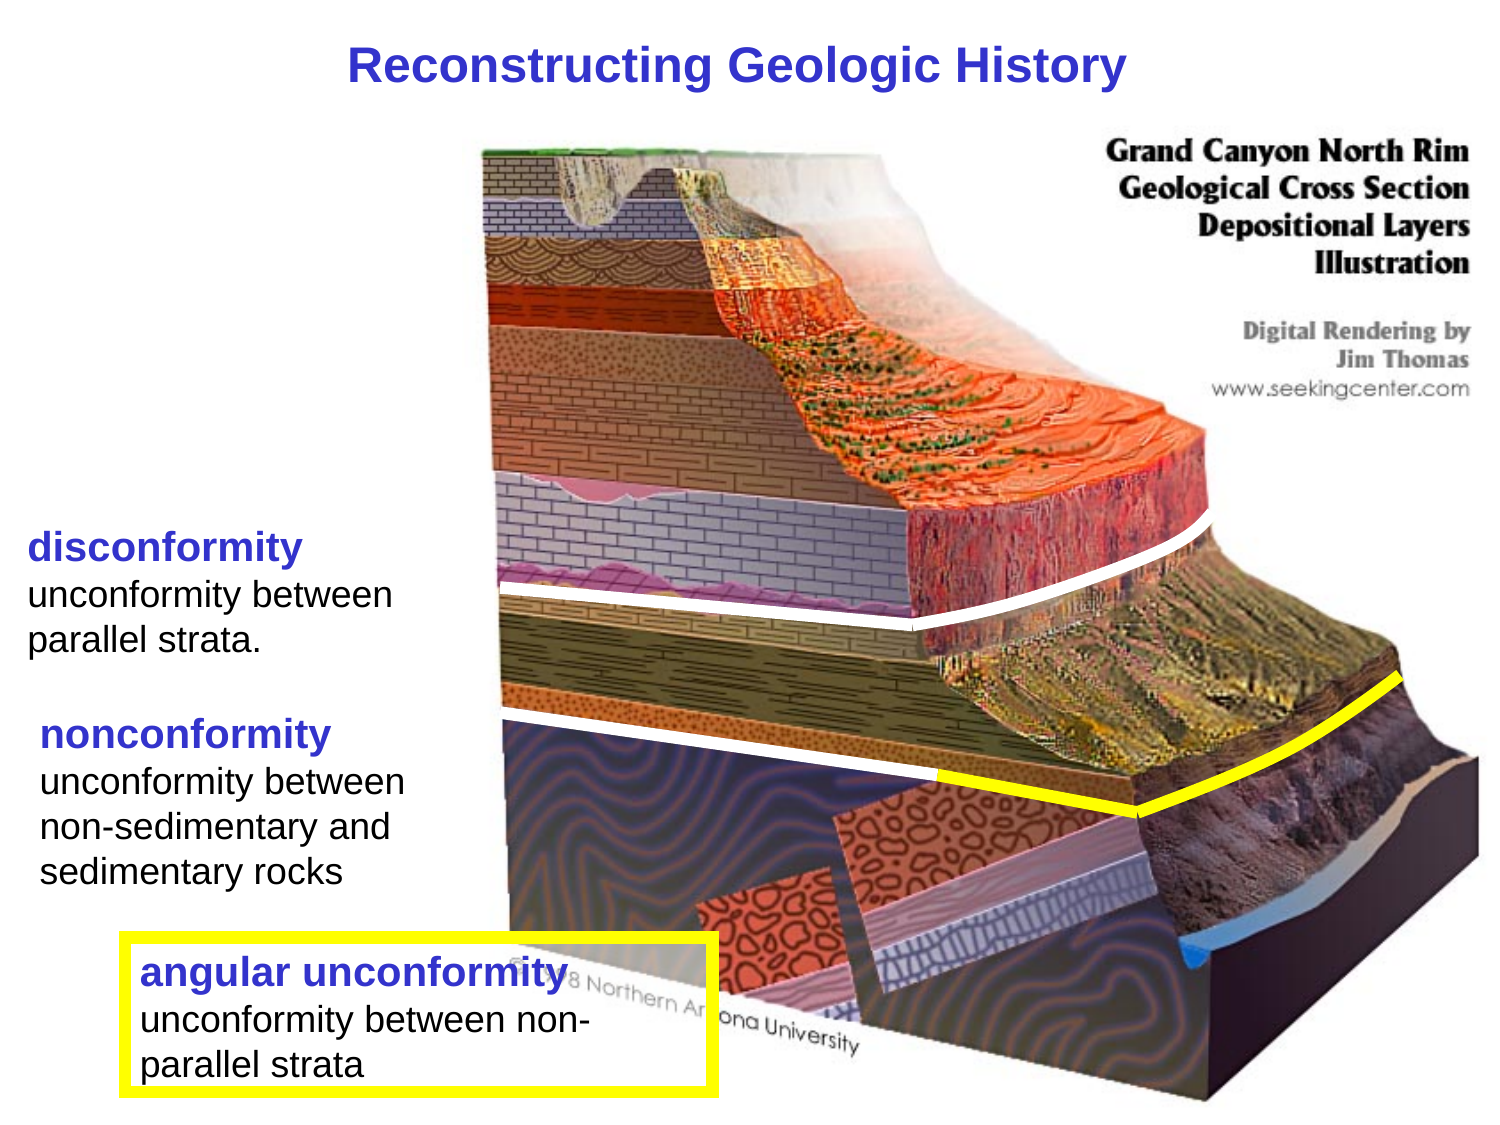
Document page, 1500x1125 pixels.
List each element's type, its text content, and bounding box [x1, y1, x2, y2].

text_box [24, 699, 119, 913]
picture [462, 112, 1500, 1118]
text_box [124, 674, 1401, 1106]
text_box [12, 512, 1213, 681]
text_box Reconstructing Geologic History [212, 24, 1263, 100]
